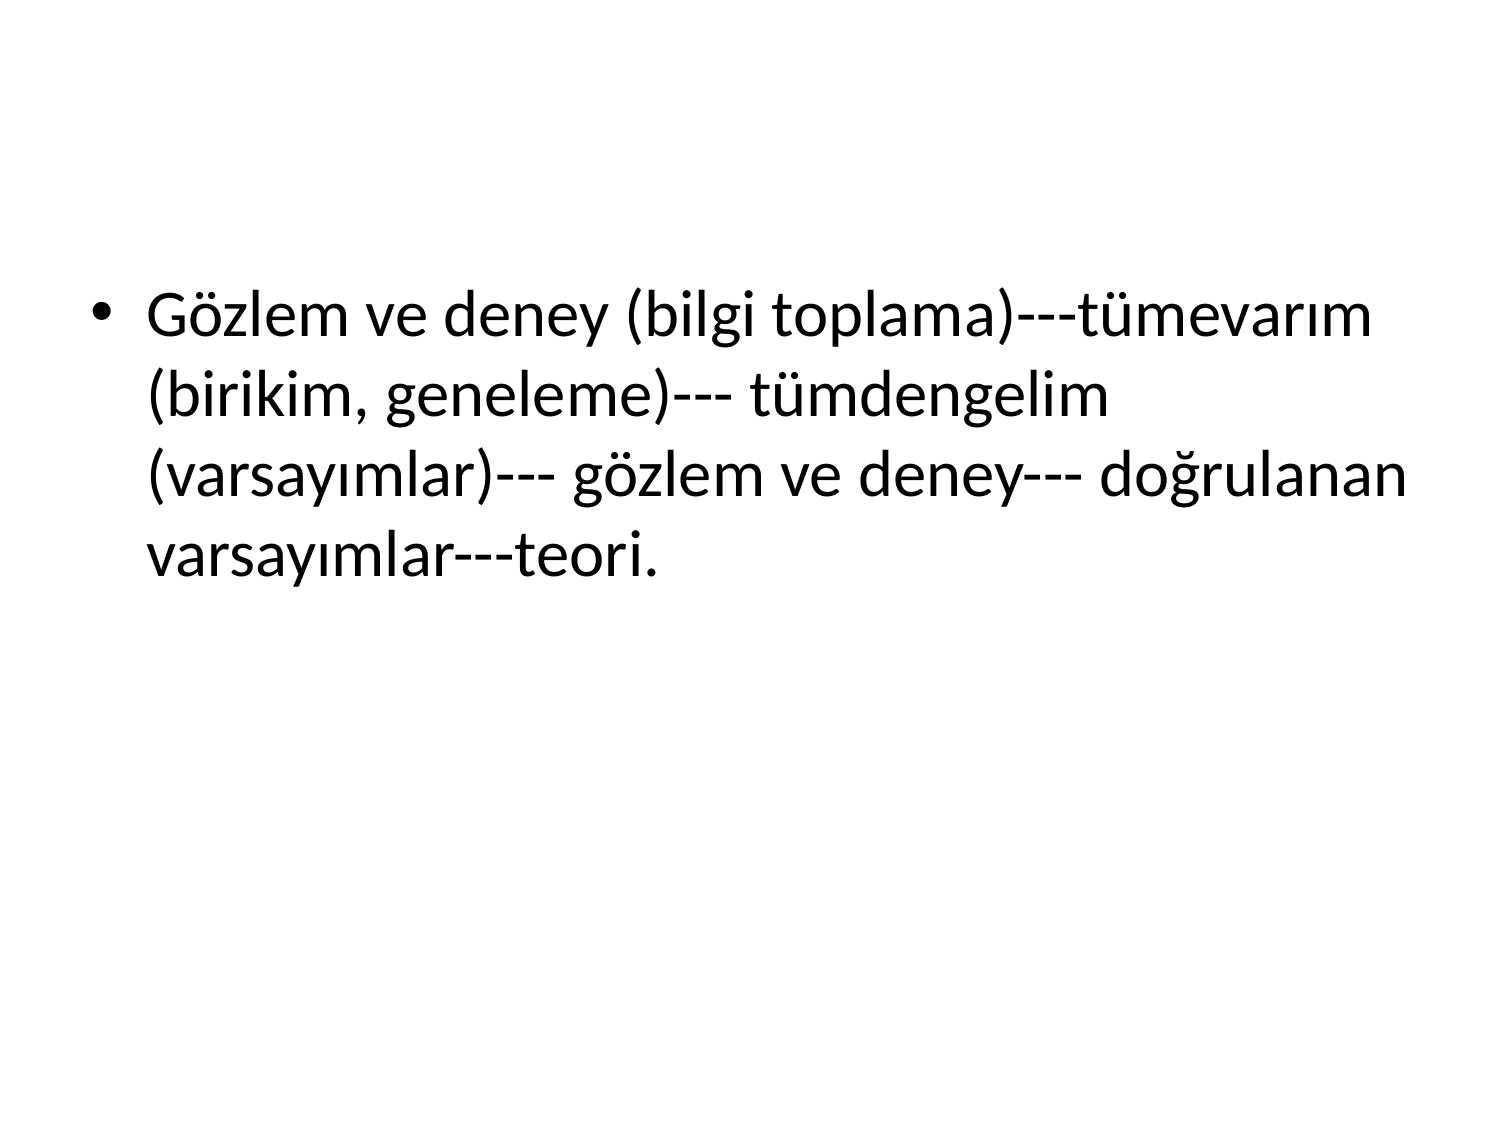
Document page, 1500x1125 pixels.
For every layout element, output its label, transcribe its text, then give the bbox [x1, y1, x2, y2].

list Gözlem ve deney (bilgi toplama)---tümevarım (birikim, geneleme)--- tümdengelim (varsayımlar)--- gözlem ve deney--- doğrulanan varsayımlar---teori. [75, 262, 1425, 1005]
